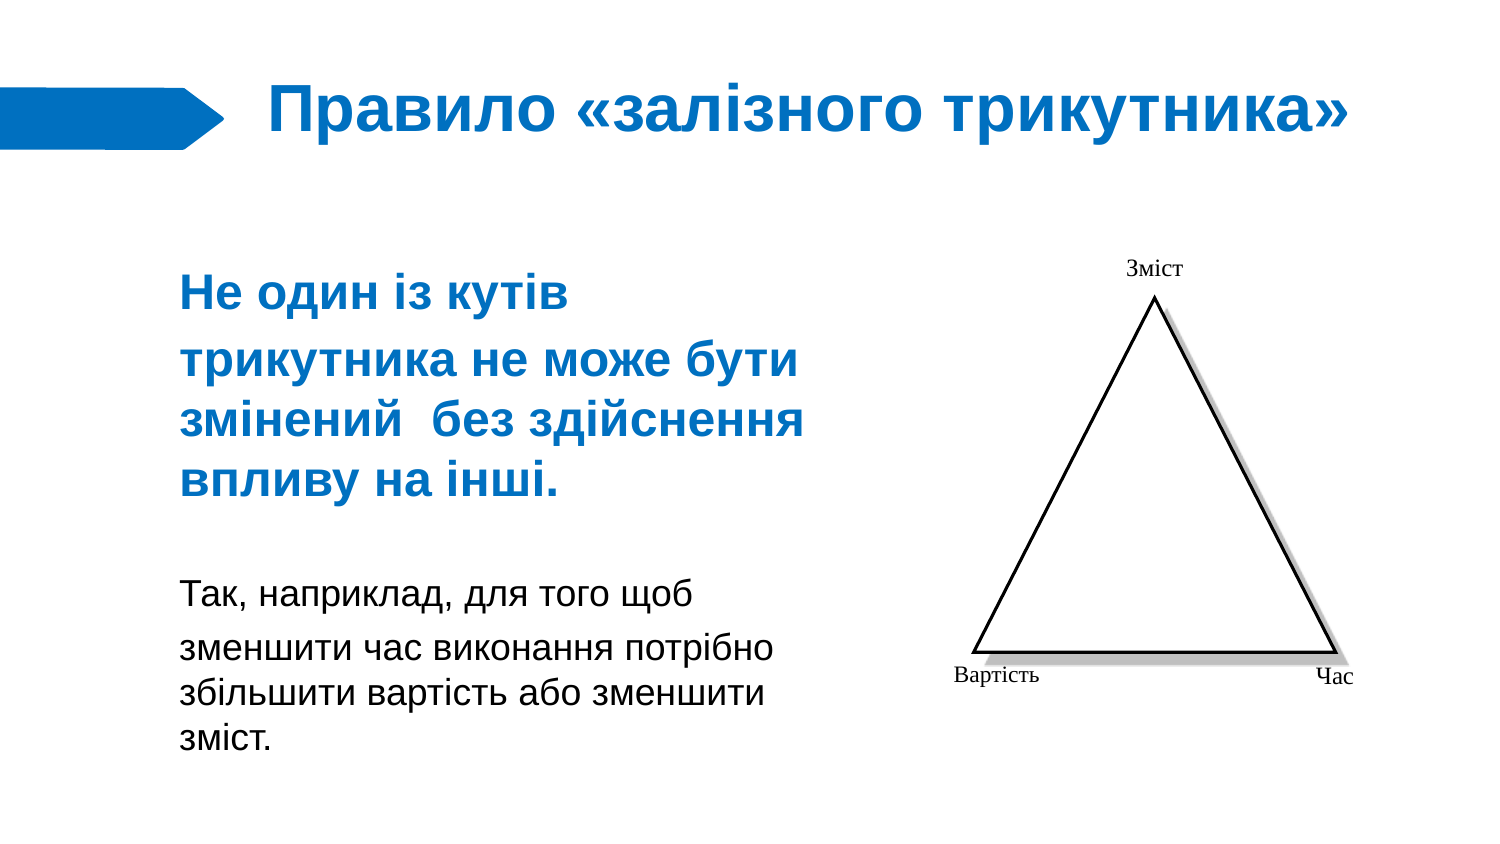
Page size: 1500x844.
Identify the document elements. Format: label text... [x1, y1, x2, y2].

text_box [938, 244, 1388, 706]
list Не один із кутів трикутника не може бути змінений без здійснення впливу на інші. Так, наприклад, для того щоб зменшити час виконання потрібно збільшити вартість або зменшити зміст. [108, 219, 850, 777]
title Правило «залізного трикутника» [218, 57, 1400, 162]
